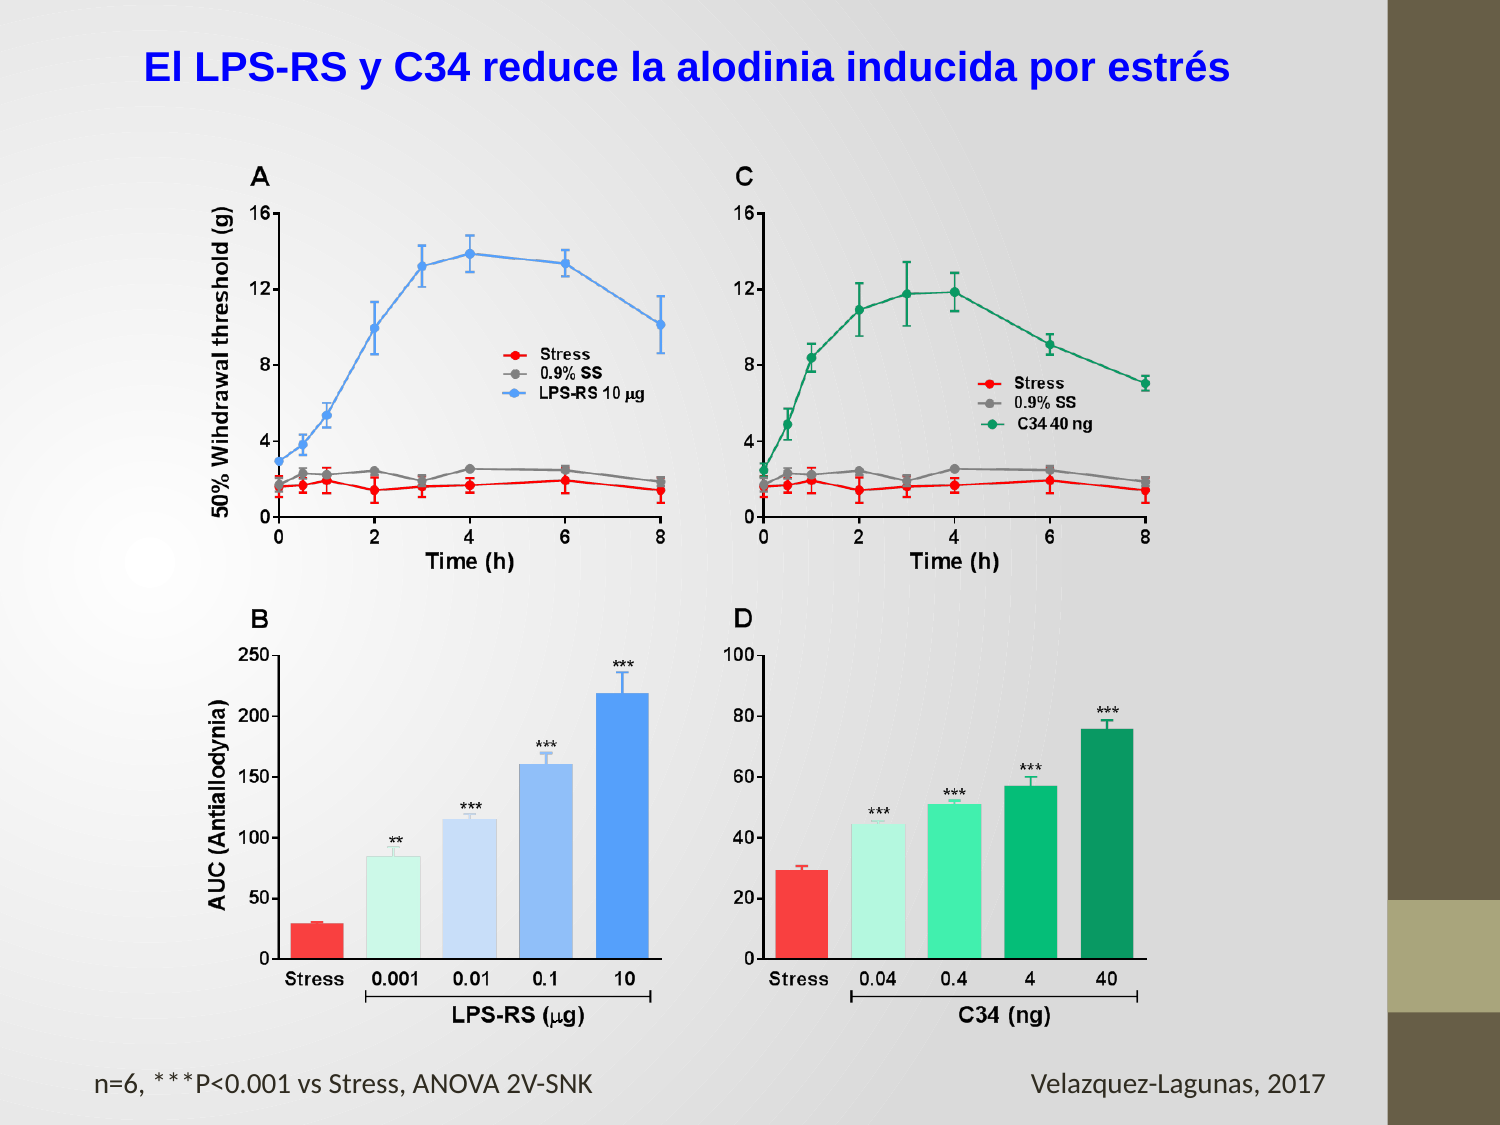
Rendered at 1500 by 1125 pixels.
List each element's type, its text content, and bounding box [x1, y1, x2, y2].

text_box Velazquez-Lagunas, 2017 [1016, 1057, 1342, 1108]
picture [167, 121, 1231, 1068]
text_box El LPS-RS y C34 reduce la alodinia inducida por estrés [79, 32, 1296, 98]
text_box n=6, ***P<0.001 vs Stress, ANOVA 2V-SNK [78, 1056, 774, 1107]
